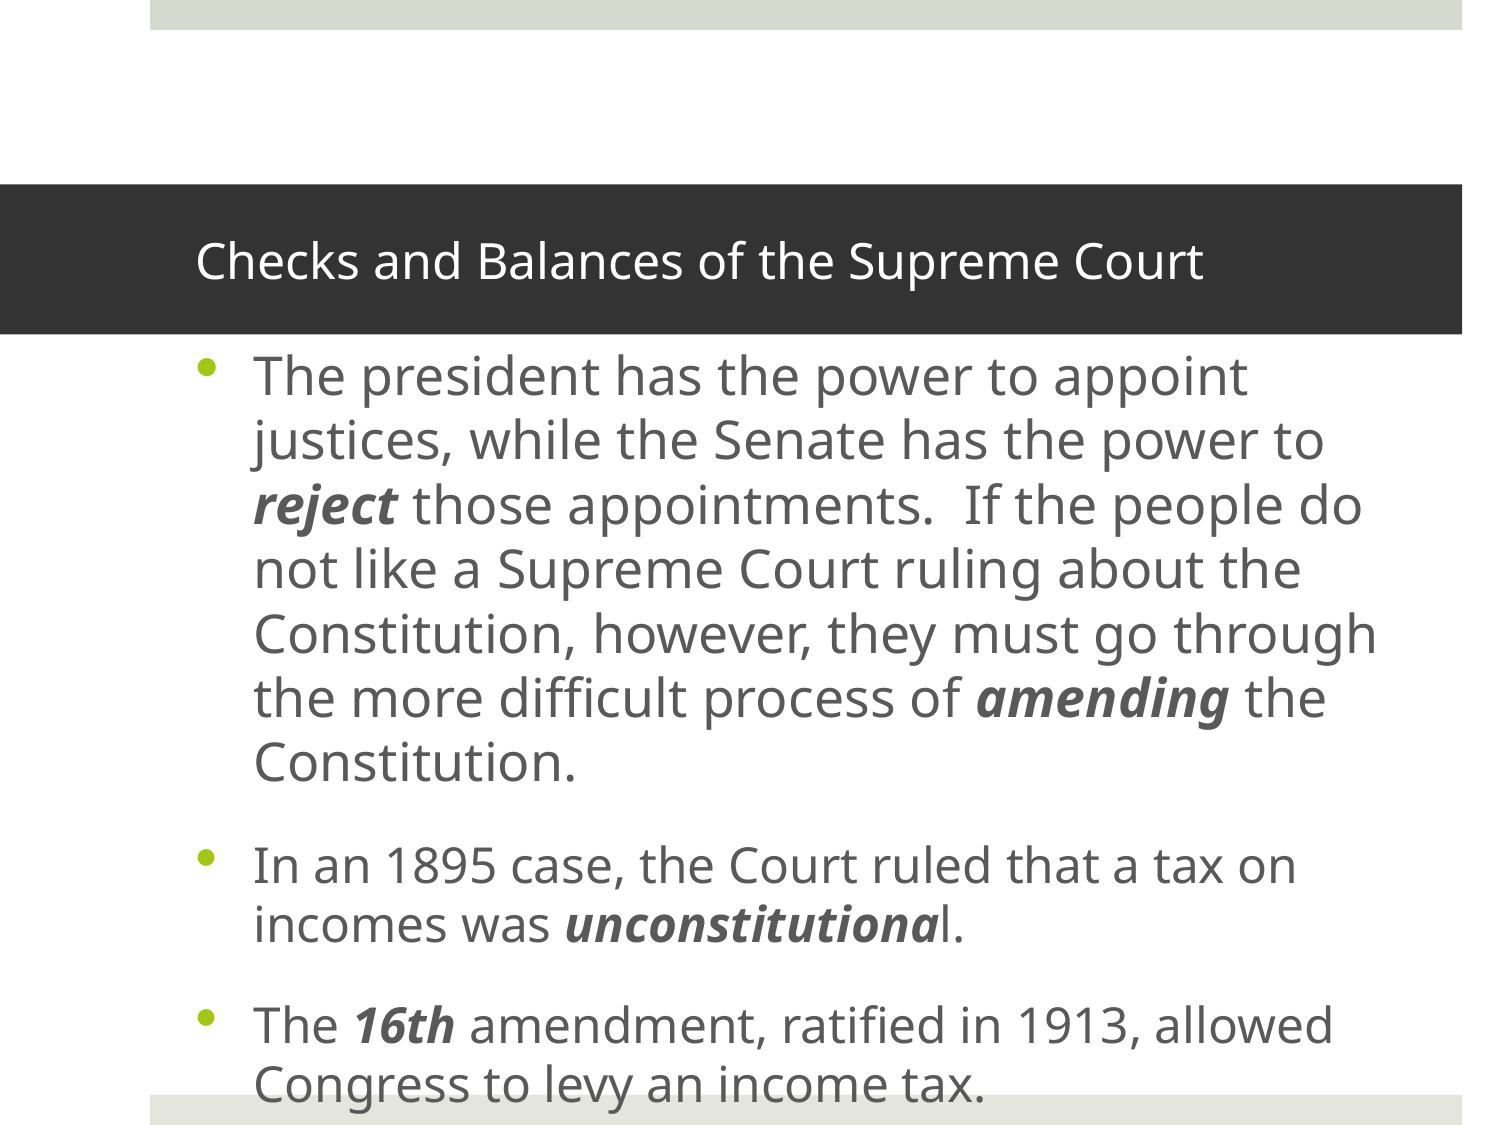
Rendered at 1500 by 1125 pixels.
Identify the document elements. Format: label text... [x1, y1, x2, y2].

title Checks and Balances of the Supreme Court [0, 184, 1463, 335]
list The president has the power to appoint justices, while the Senate has the power to reject those appointments. If the people do not like a Supreme Court ruling about the Constitution, however, they must go through the more difficult process of amending the Constitution. In an 1895 case, the Court ruled that a tax on incomes was unconstitutional. The 16th amendment, ratified in 1913, allowed Congress to levy an income tax. [182, 334, 1432, 1125]
